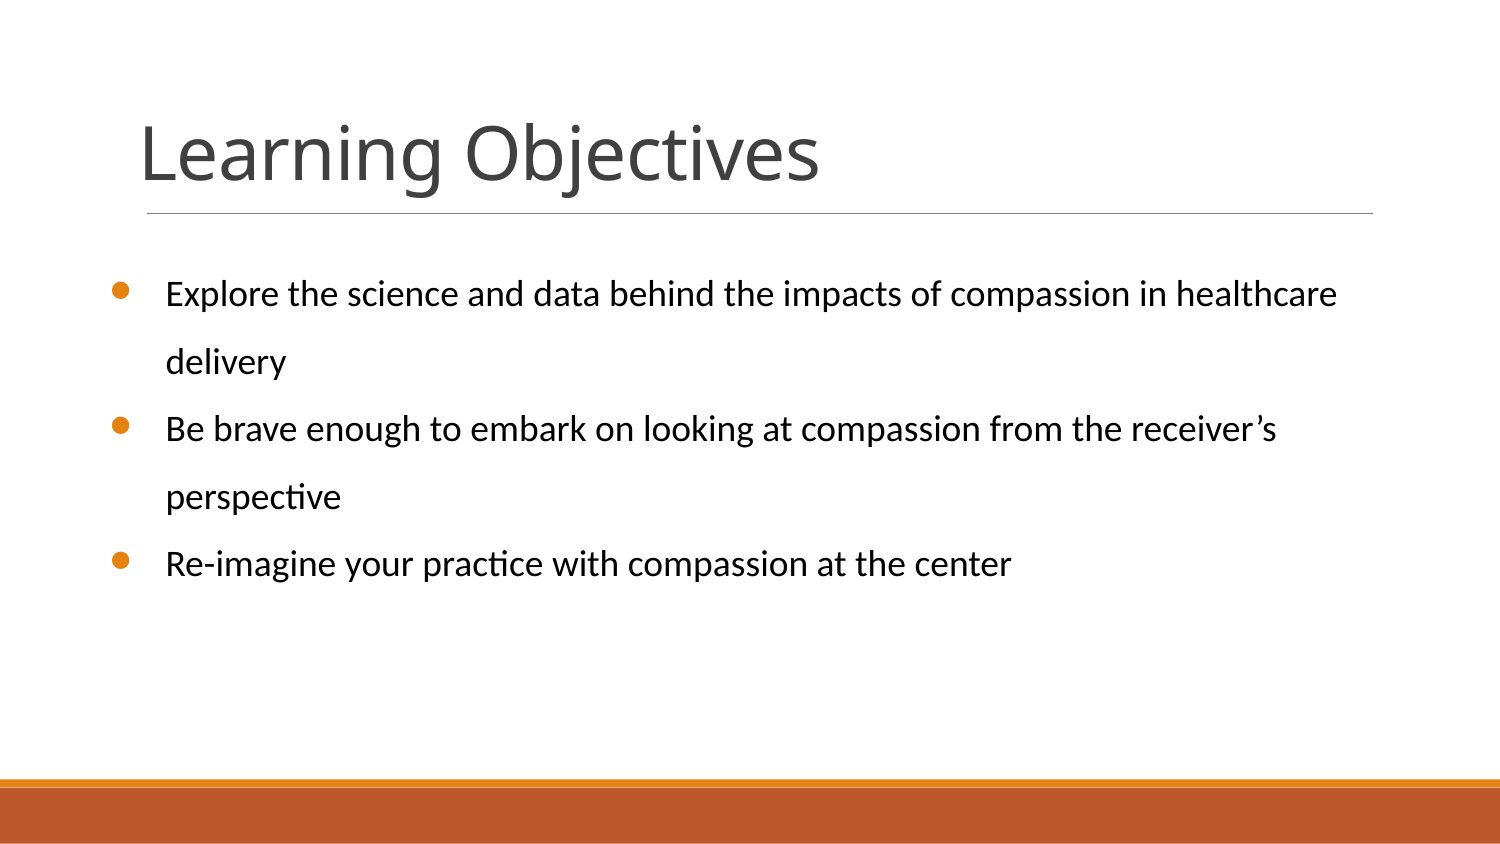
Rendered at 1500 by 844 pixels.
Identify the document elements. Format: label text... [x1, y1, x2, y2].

list Explore the science and data behind the impacts of compassion in healthcare delivery Be brave enough to embark on looking at compassion from the receiver’s perspective Re-imagine your practice with compassion at the center [75, 231, 1425, 677]
title Learning Objectives [123, 84, 1472, 211]
